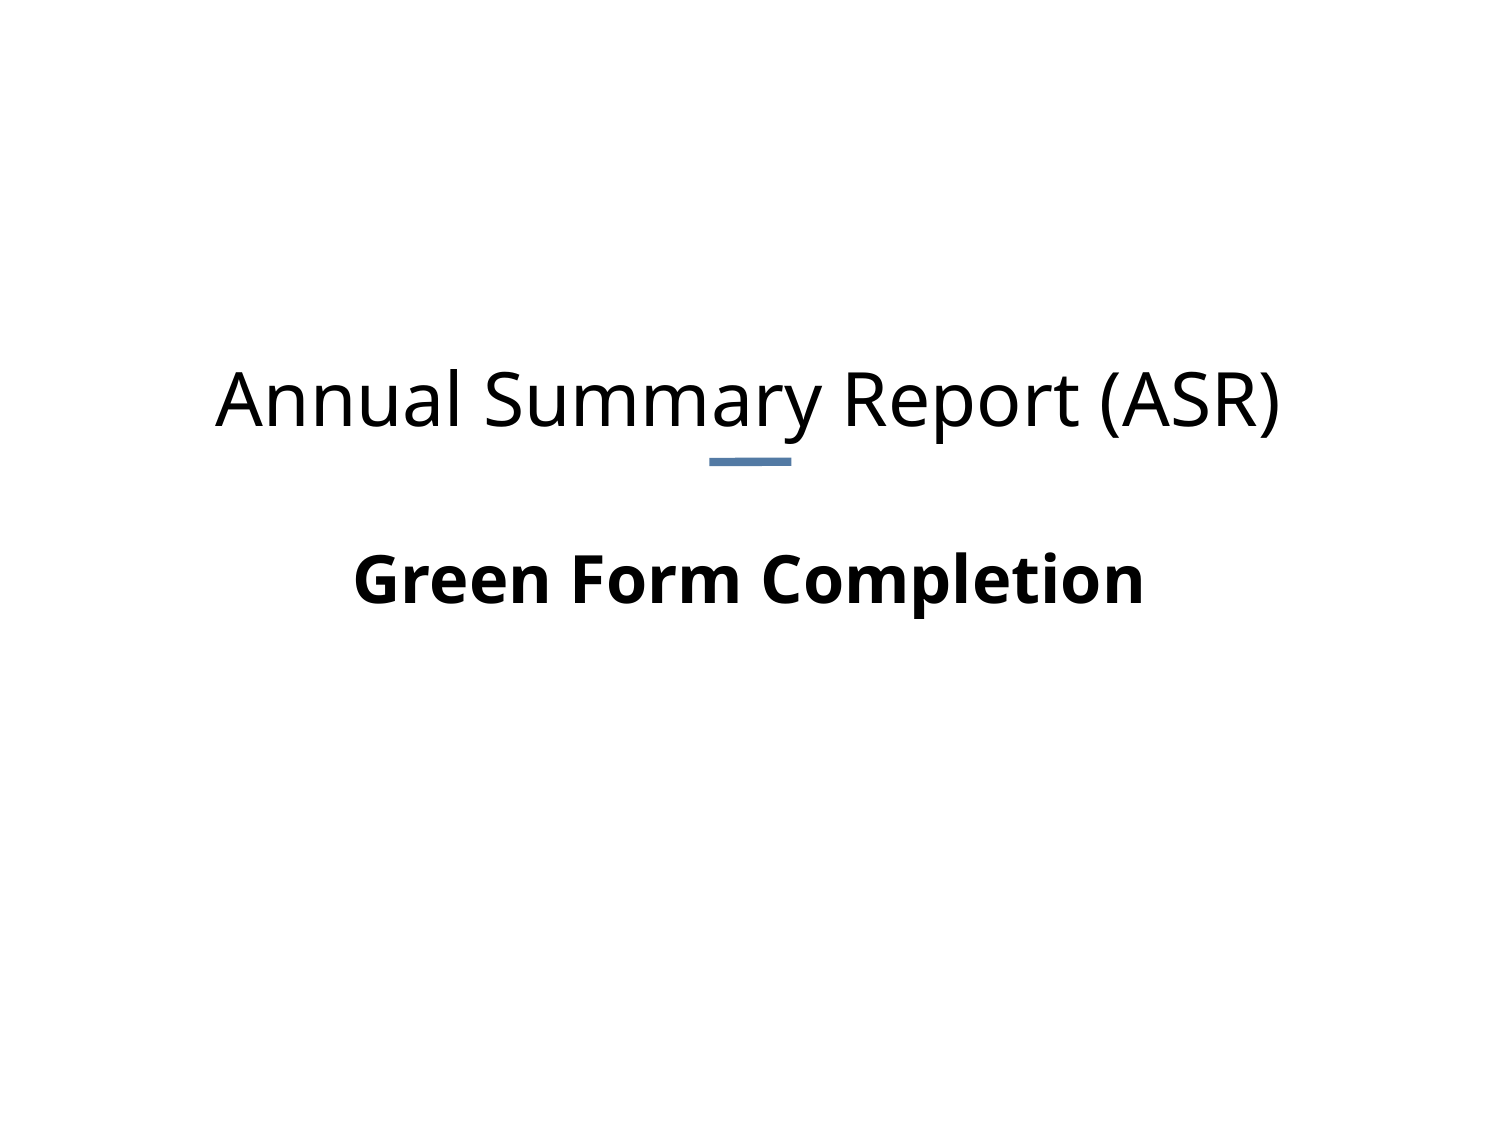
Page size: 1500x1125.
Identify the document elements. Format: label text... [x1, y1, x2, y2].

list Annual Summary Report (ASR) [0, 354, 1499, 434]
list Green Form Completion [0, 529, 1499, 713]
